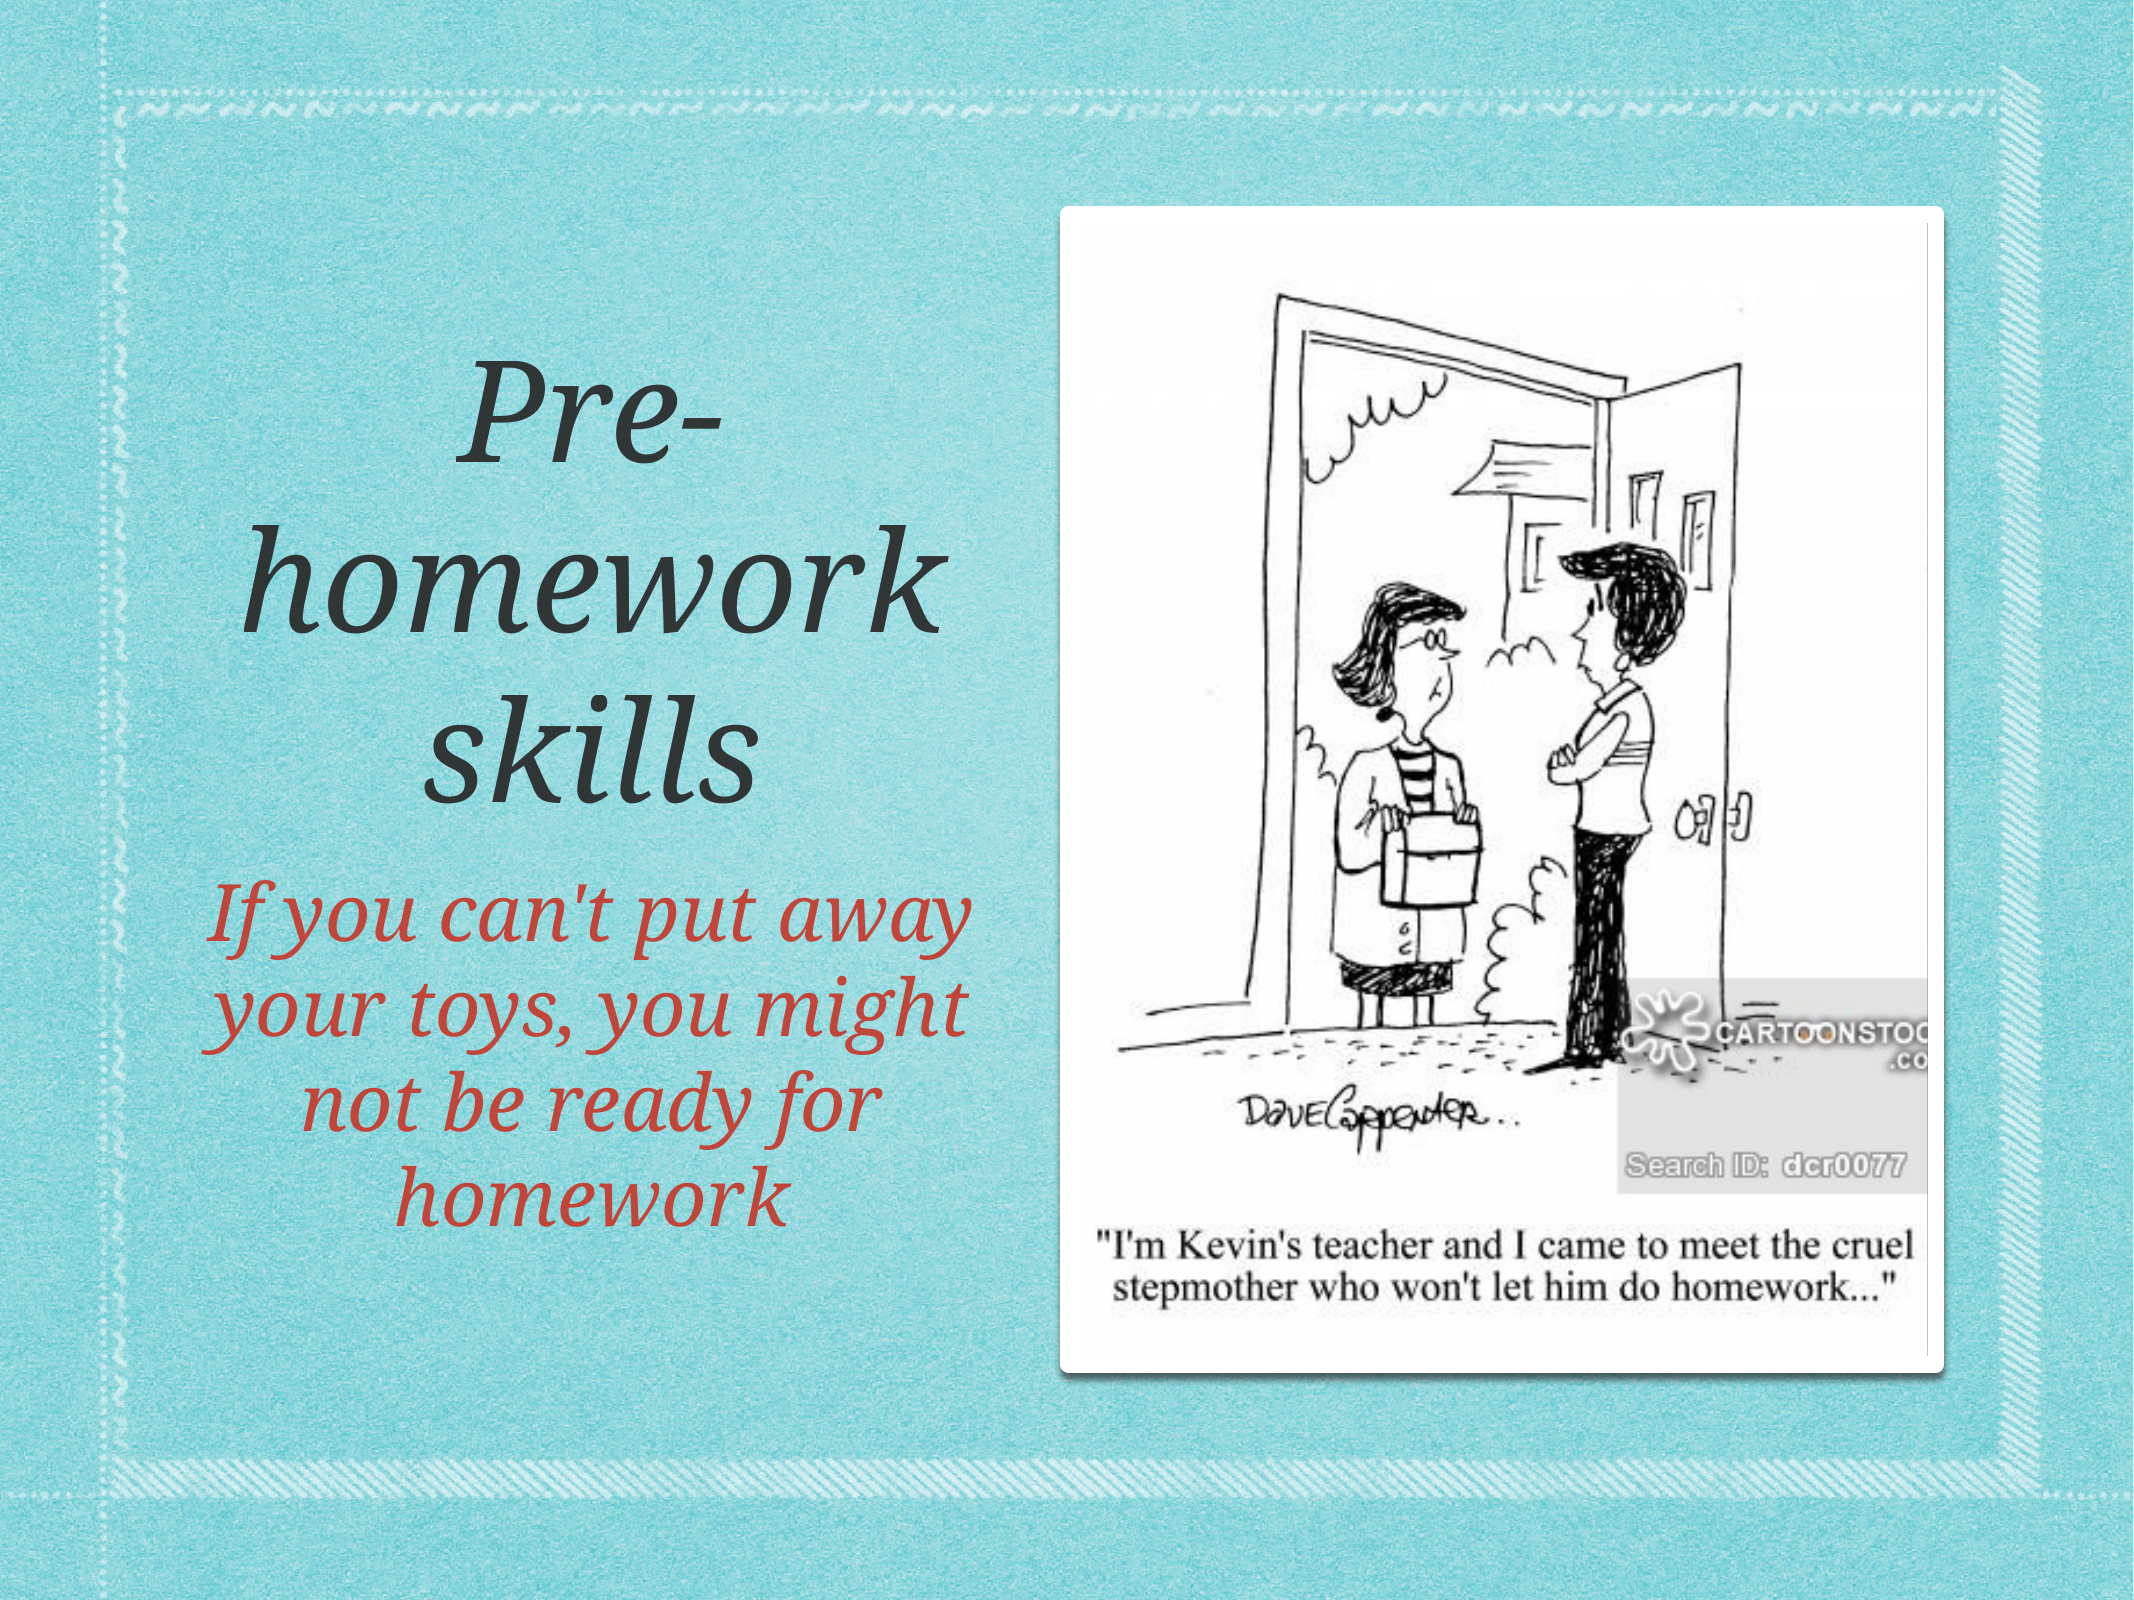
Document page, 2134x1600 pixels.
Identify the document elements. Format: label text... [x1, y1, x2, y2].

list If you can't put away your toys, you might not be ready for homework [176, 853, 1007, 1372]
picture [0, 0, 2134, 1600]
title Pre-homework skills [176, 222, 1007, 841]
